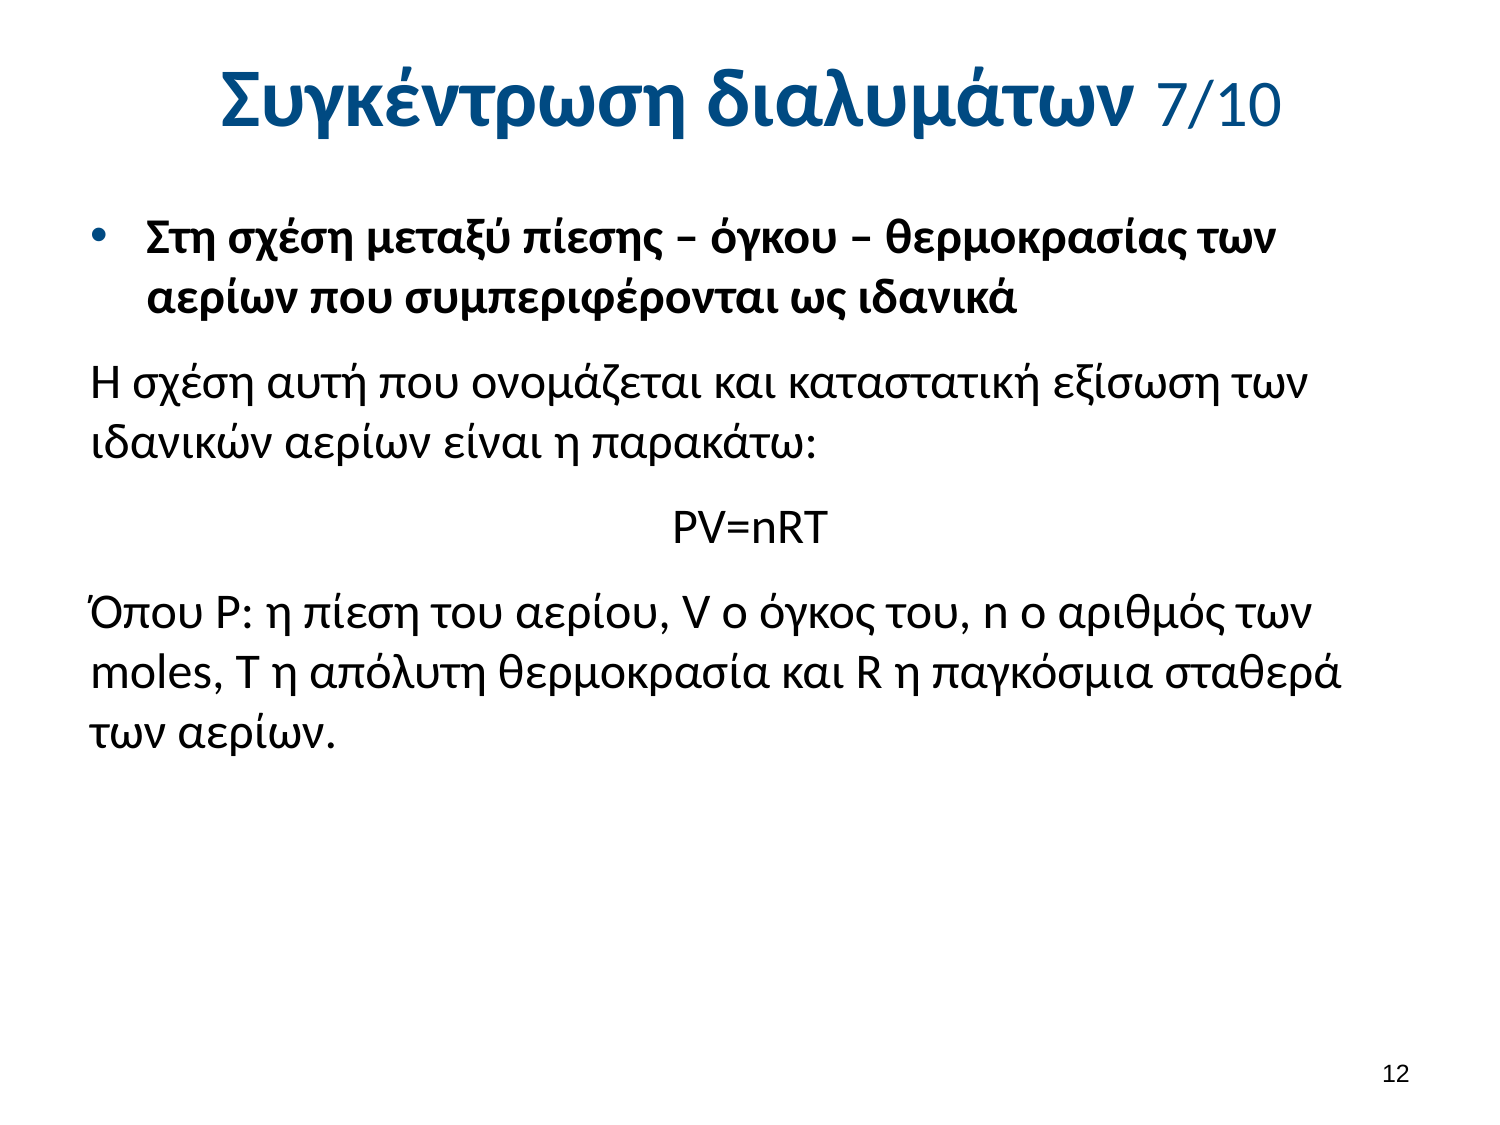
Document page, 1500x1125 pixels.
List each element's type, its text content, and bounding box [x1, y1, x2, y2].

slide_number 11 [1074, 1042, 1425, 1103]
list Στη σχέση μεταξύ πίεσης – όγκου – θερμοκρασίας των αερίων που συμπεριφέρονται ως ιδανικά Η σχέση αυτή που ονομάζεται και καταστατική εξίσωση των ιδανικών αερίων είναι η παρακάτω: PV=nRT Όπου P: η πίεση του αερίου, V ο όγκος του, n o αριθμός των moles, Τ η απόλυτη θερμοκρασία και R η παγκόσμια σταθερά των αερίων. [75, 196, 1425, 1024]
title Συγκέντρωση διαλυμάτων 7/10 [76, 19, 1427, 169]
